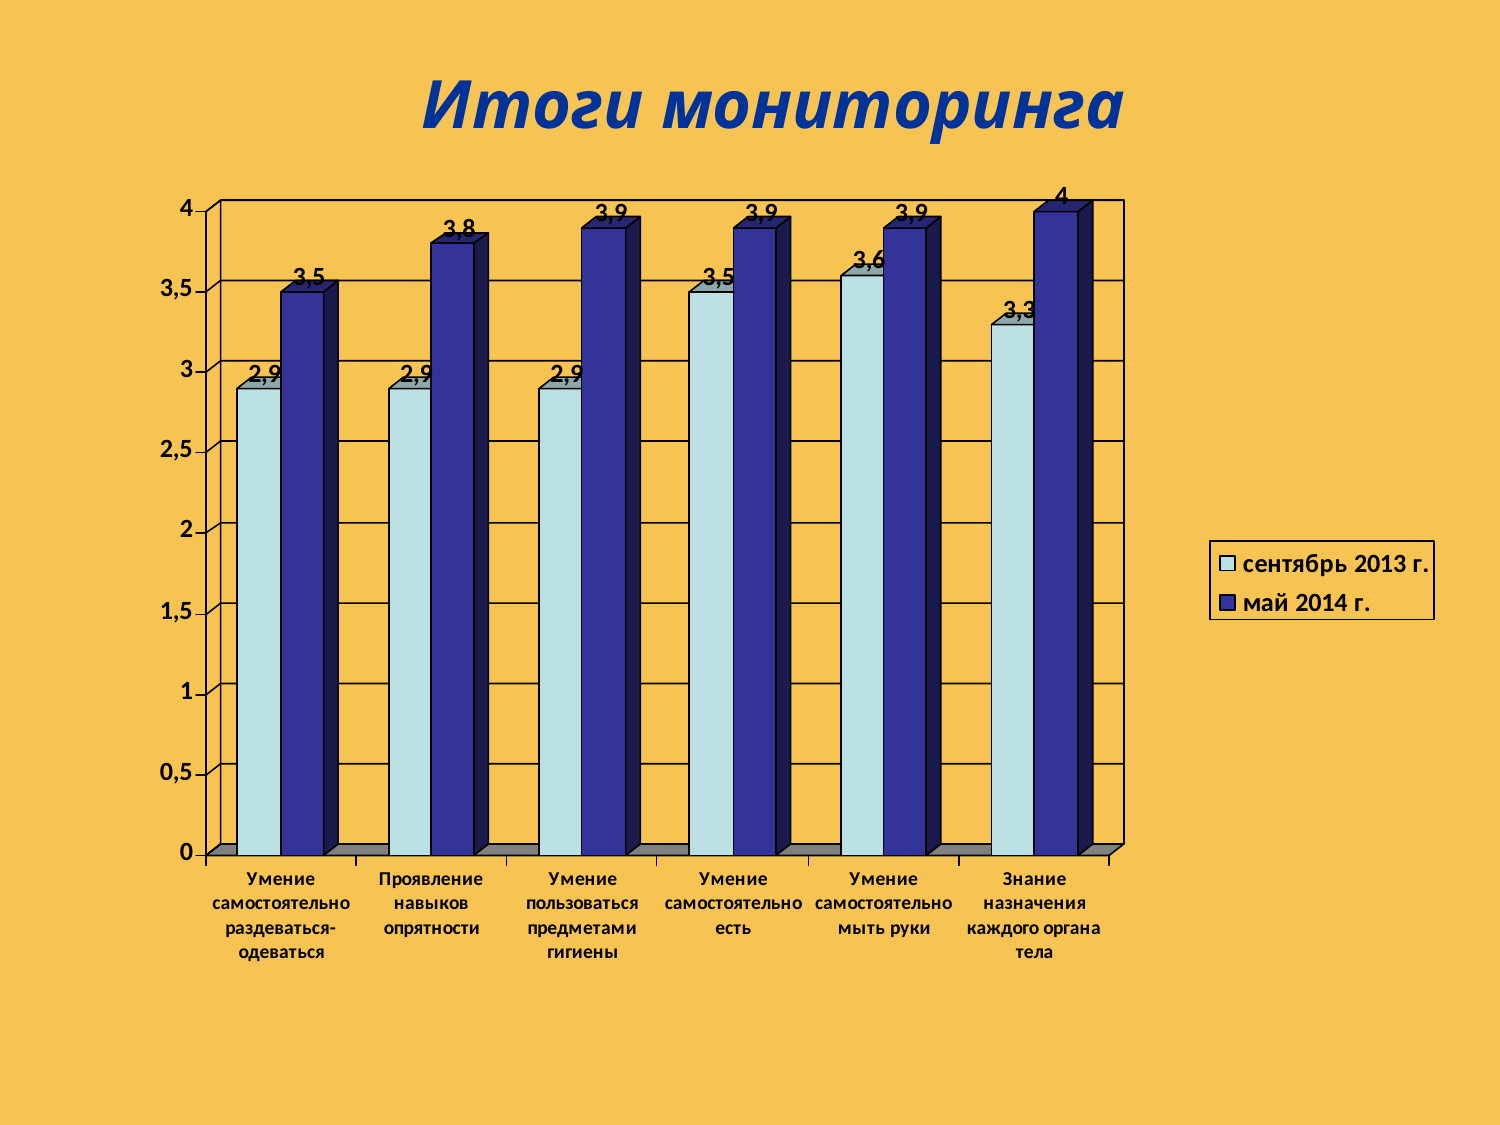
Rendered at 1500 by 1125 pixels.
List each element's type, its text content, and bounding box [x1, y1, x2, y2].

text_box Итоги мониторинга [147, 54, 1400, 150]
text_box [63, 160, 1451, 1000]
